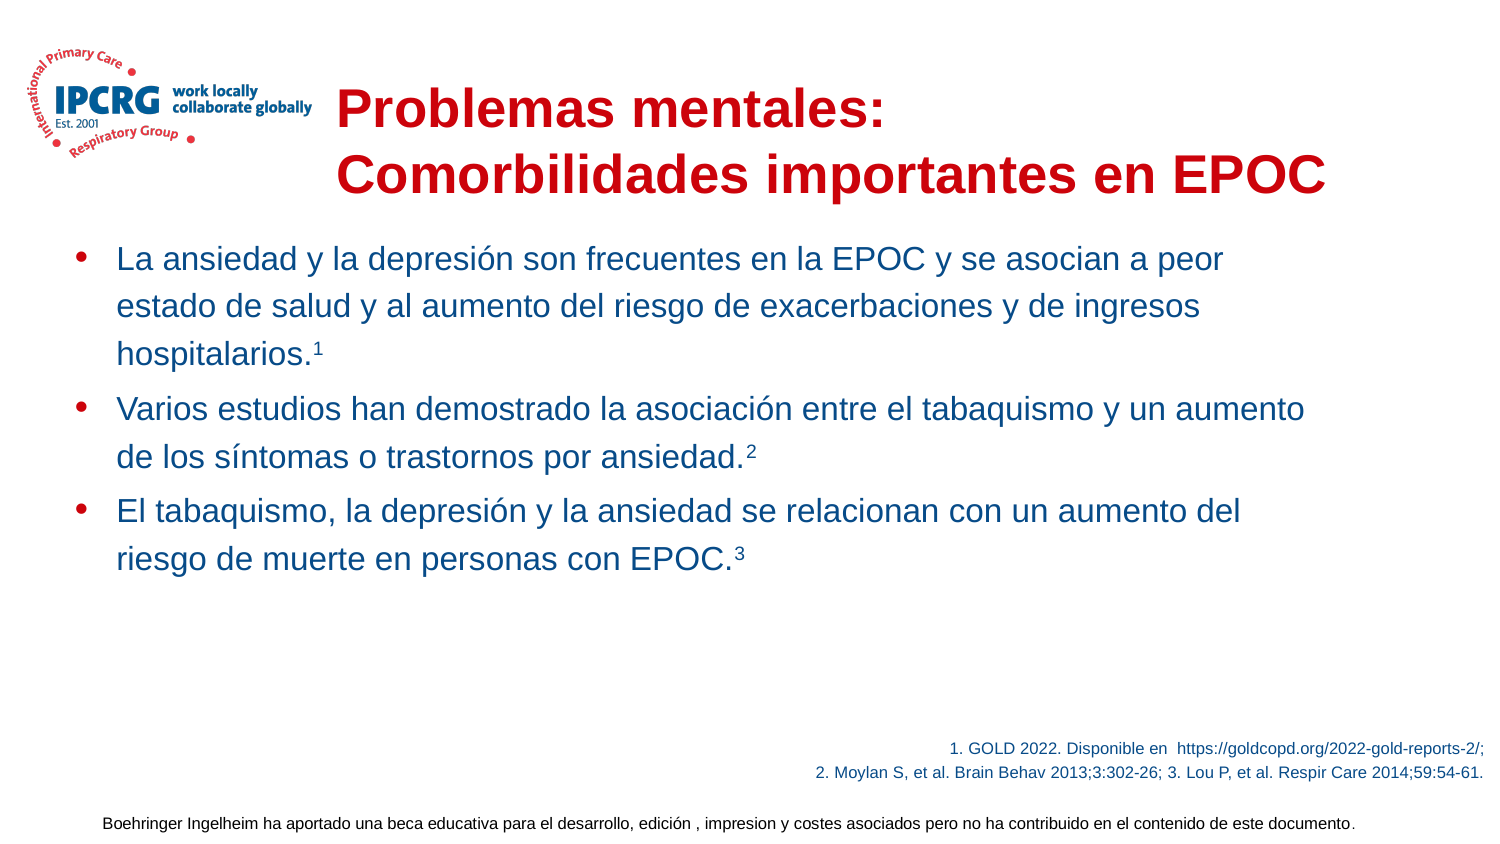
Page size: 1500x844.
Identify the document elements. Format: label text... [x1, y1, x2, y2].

list La ansiedad y la depresión son frecuentes en la EPOC y se asocian a peor estado de salud y al aumento del riesgo de exacerbaciones y de ingresos hospitalarios.1 Varios estudios han demostrado la asociación entre el tabaquismo y un aumento de los síntomas o trastornos por ansiedad.2 El tabaquismo, la depresión y la ansiedad se relacionan con un aumento del riesgo de muerte en personas con EPOC.3 [58, 221, 1335, 653]
title Problemas mentales: Comorbilidades importantes en EPOC [321, 65, 1500, 160]
text_box 1. GOLD 2022. Disponible en https://goldcopd.org/2022-gold-reports-2/; 2. Moylan S, et al. Brain Behav 2013;3:302-26; 3. Lou P, et al. Respir Care 2014;59:54-61. [641, 726, 1500, 789]
picture [27, 49, 312, 158]
